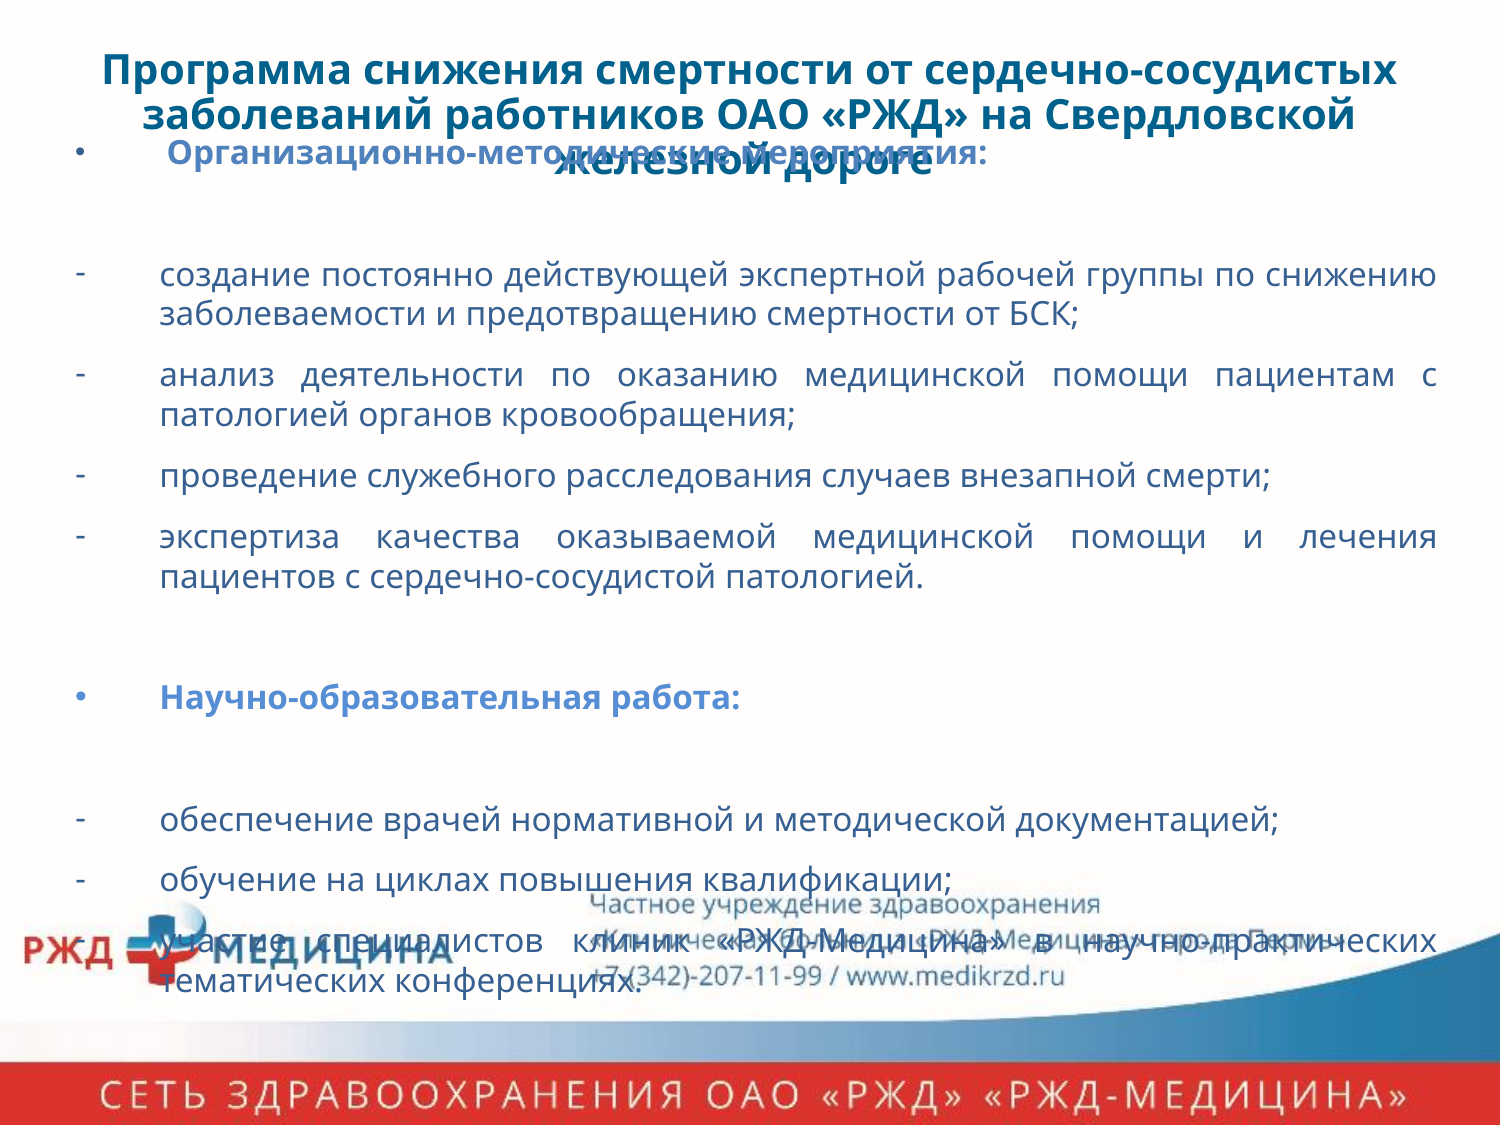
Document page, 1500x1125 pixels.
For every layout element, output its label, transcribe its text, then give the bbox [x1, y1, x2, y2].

title Программа снижения смертности от сердечно-сосудистых заболеваний работников ОАО «РЖД» на Свердловской железной дороге [75, 36, 1425, 185]
picture [0, 0, 1500, 1125]
subtitle Организационно-методические мероприятия: создание постоянно действующей экспертной рабочей группы по снижению заболеваемости и предотвращению смертности от БСК; анализ деятельности по оказанию медицинской помощи пациентам с патологией органов кровообращения; проведение служебного расследования случаев внезапной смерти; экспертиза качества оказываемой медицинской помощи и лечения пациентов с сердечно-сосудистой патологией. Научно-образовательная работа: обеспечение врачей нормативной и методической документацией; обучение на циклах повышения квалификации; участие специалистов клиник «РЖД-Медицина» в научно-практических тематических конференциях. [75, 185, 1440, 945]
